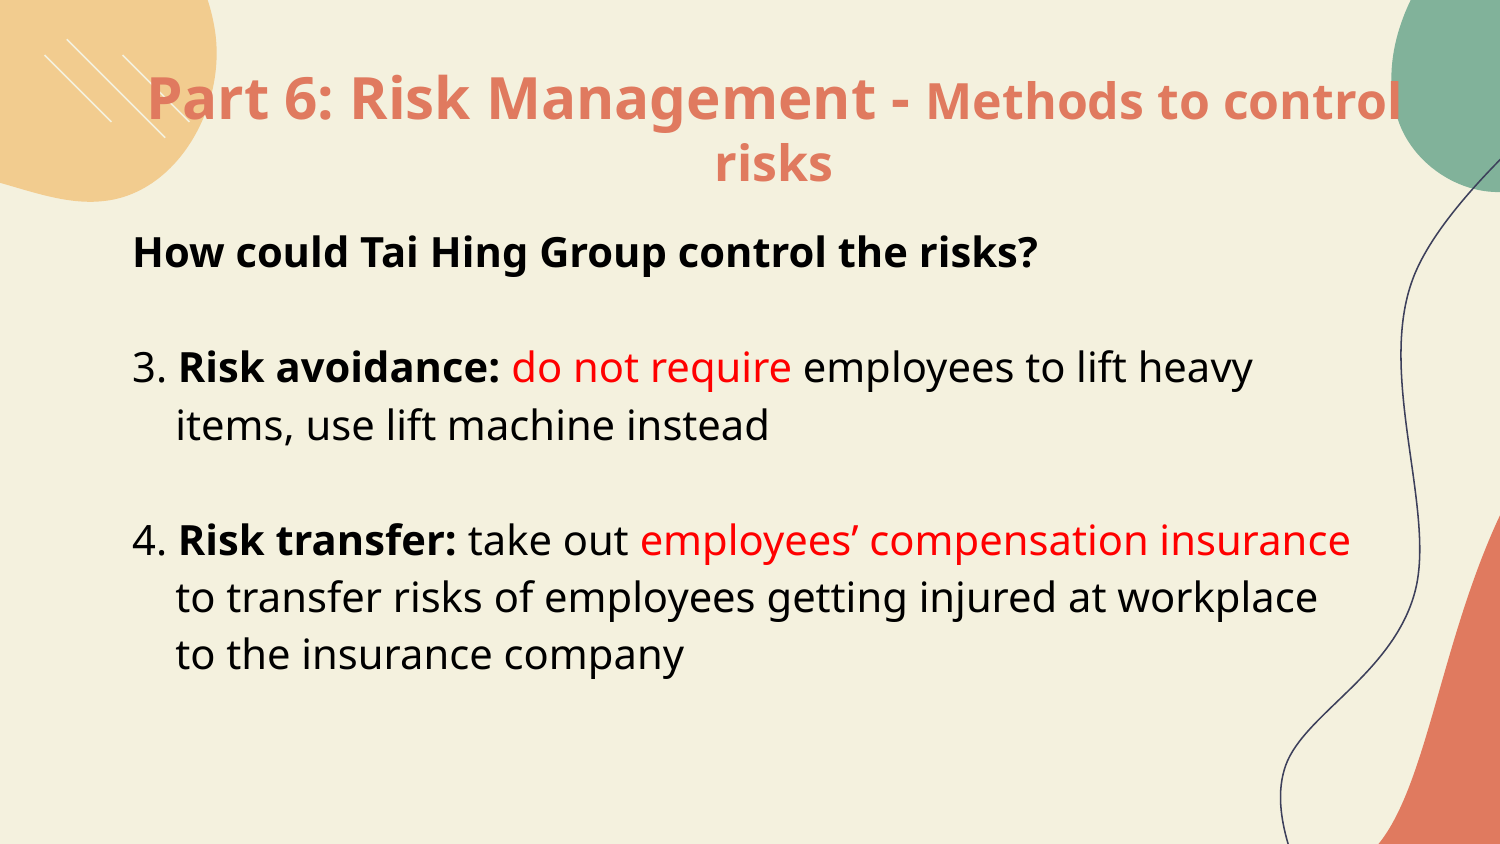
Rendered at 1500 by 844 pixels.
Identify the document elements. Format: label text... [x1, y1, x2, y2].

title Part 6: Risk Management - Methods to control risks [69, 46, 1479, 140]
subtitle How could Tai Hing Group control the risks? 3. Risk avoidance: do not require employees to lift heavy items, use lift machine instead 4. Risk transfer: take out employees’ compensation insurance to transfer risks of employees getting injured at workplace to the insurance company [116, 203, 1383, 788]
